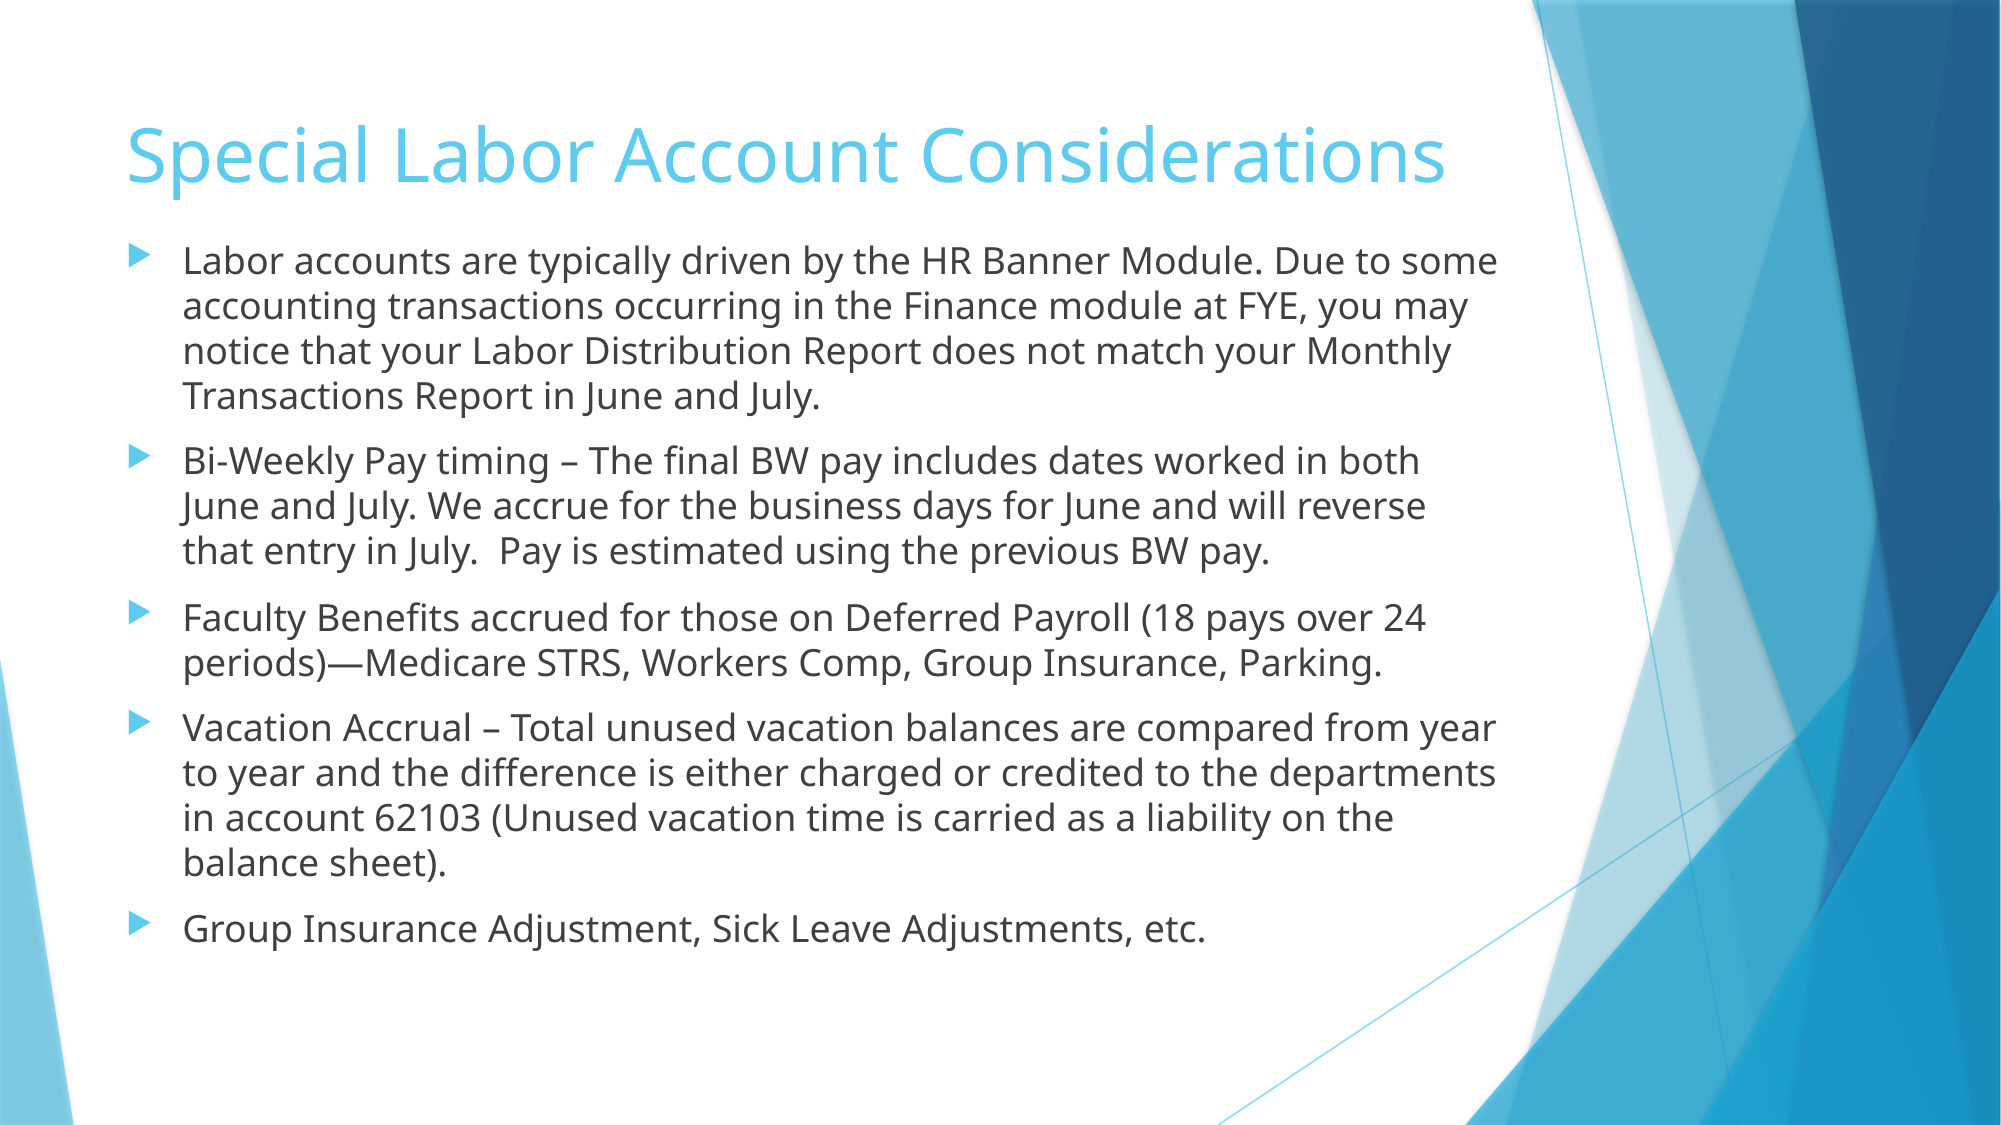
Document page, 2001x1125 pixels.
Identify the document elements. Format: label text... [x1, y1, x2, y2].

title Special Labor Account Considerations [111, 99, 1522, 210]
list Labor accounts are typically driven by the HR Banner Module. Due to some accounting transactions occurring in the Finance module at FYE, you may notice that your Labor Distribution Report does not match your Monthly Transactions Report in June and July. Bi-Weekly Pay timing – The final BW pay includes dates worked in both June and July. We accrue for the business days for June and will reverse that entry in July. Pay is estimated using the previous BW pay. Faculty Benefits accrued for those on Deferred Payroll (18 pays over 24 periods)—Medicare STRS, Workers Comp, Group Insurance, Parking. Vacation Accrual – Total unused vacation balances are compared from year to year and the difference is either charged or credited to the departments in account 62103 (Unused vacation time is carried as a liability on the balance sheet). Group Insurance Adjustment, Sick Leave Adjustments, etc. [111, 229, 1522, 992]
